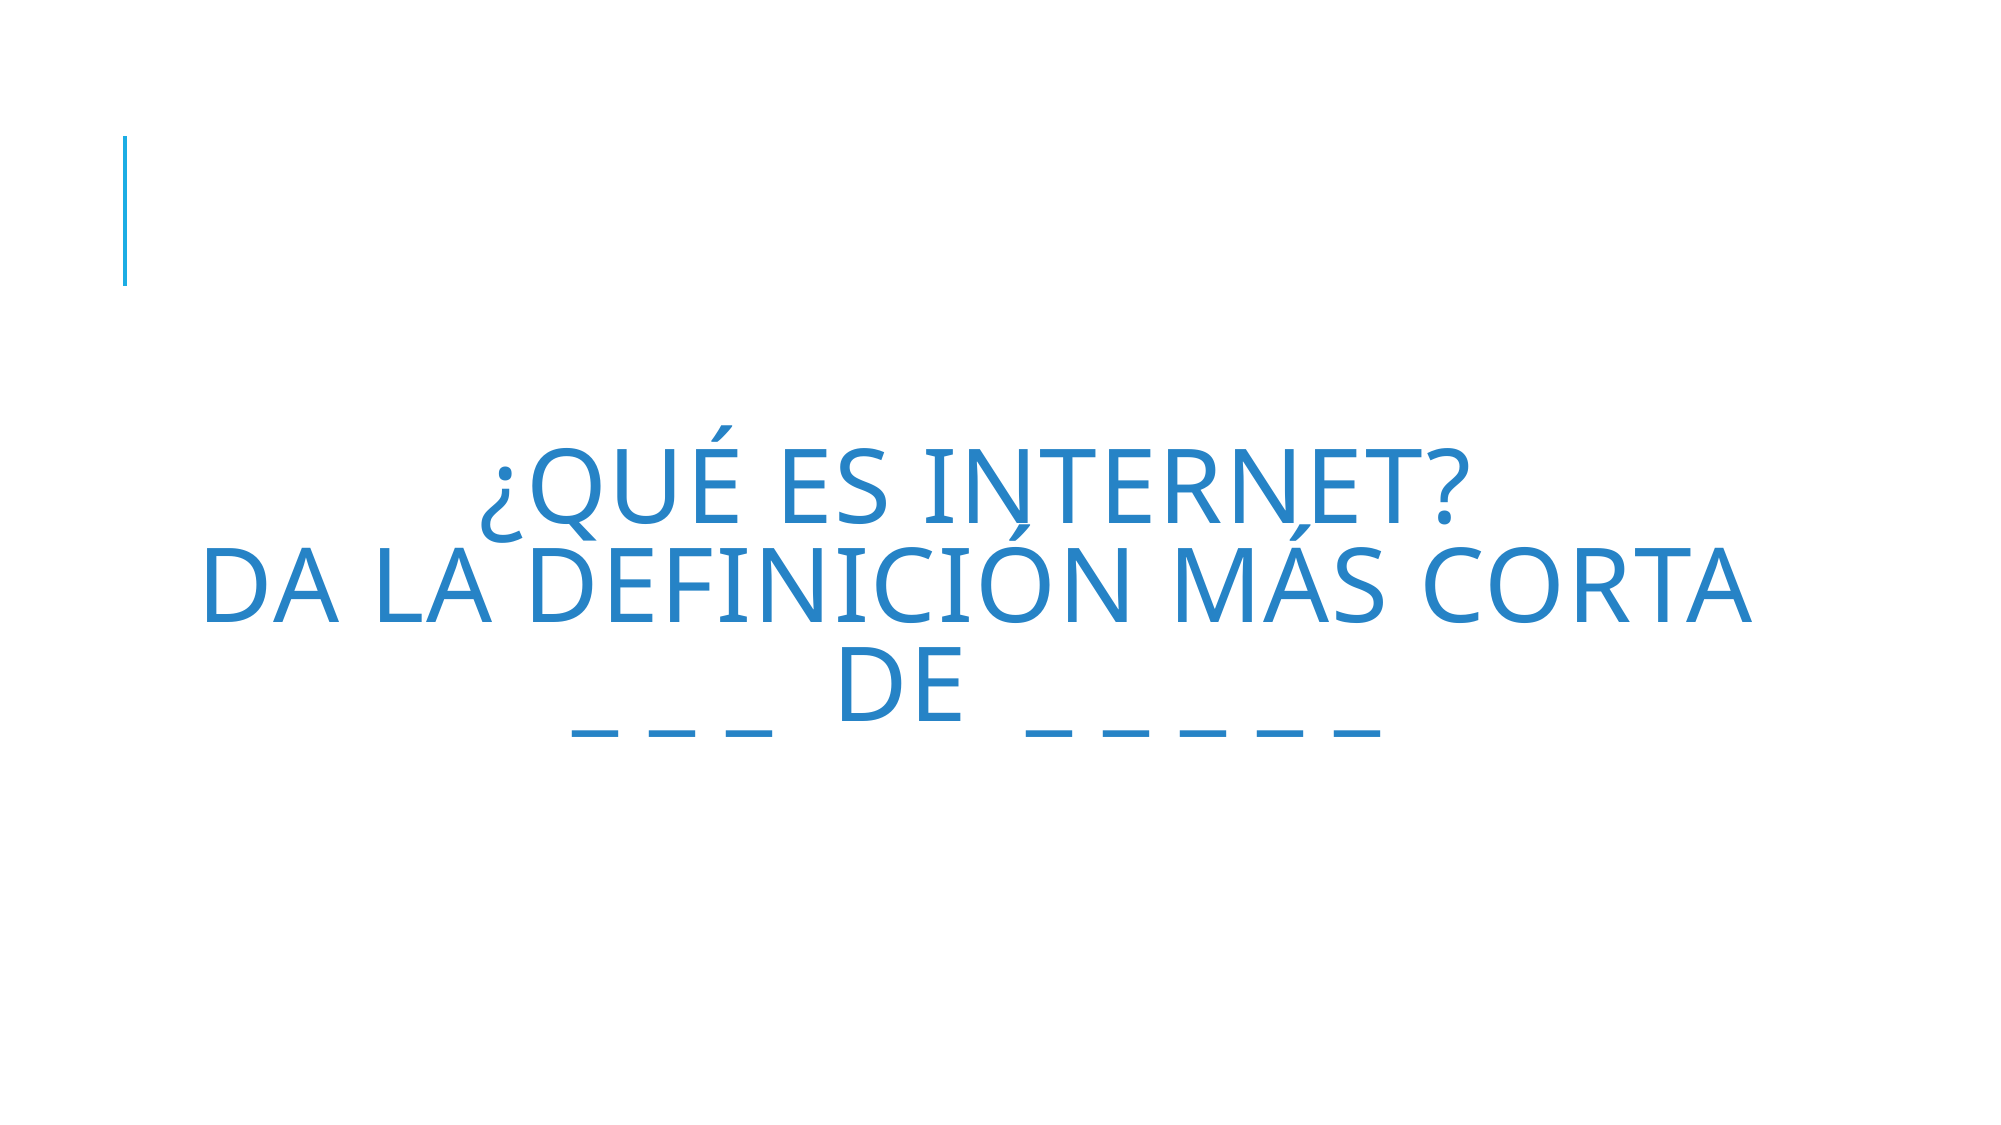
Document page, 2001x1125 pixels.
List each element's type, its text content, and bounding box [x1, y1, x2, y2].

title ¿QUÉ ES INTERNET? DA LA DEFINICIÓN MÁS CORTA _ _ _ DE _ _ _ _ _ [180, 386, 1775, 800]
